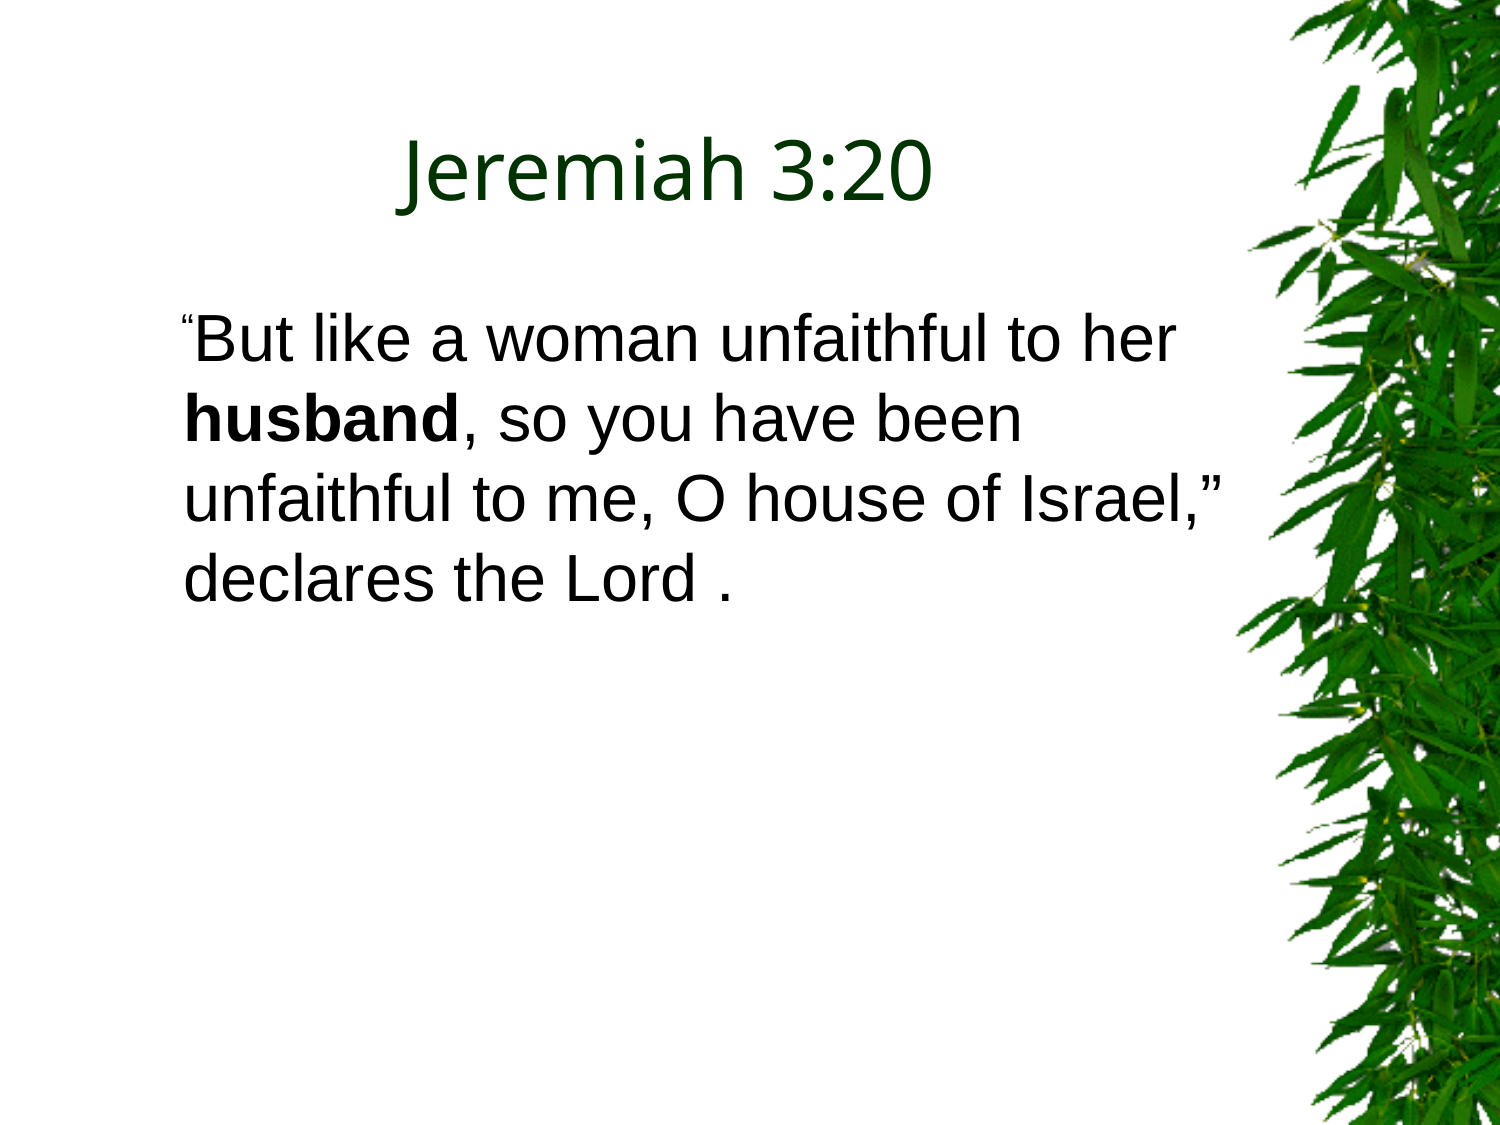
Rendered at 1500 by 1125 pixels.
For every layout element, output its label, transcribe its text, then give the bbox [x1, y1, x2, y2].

list “But like a woman unfaithful to her husband, so you have been unfaithful to me, O house of Israel,” declares the Lord . [112, 287, 1276, 976]
title Jeremiah 3:20 [74, 109, 1263, 226]
picture [1206, 0, 1500, 1125]
